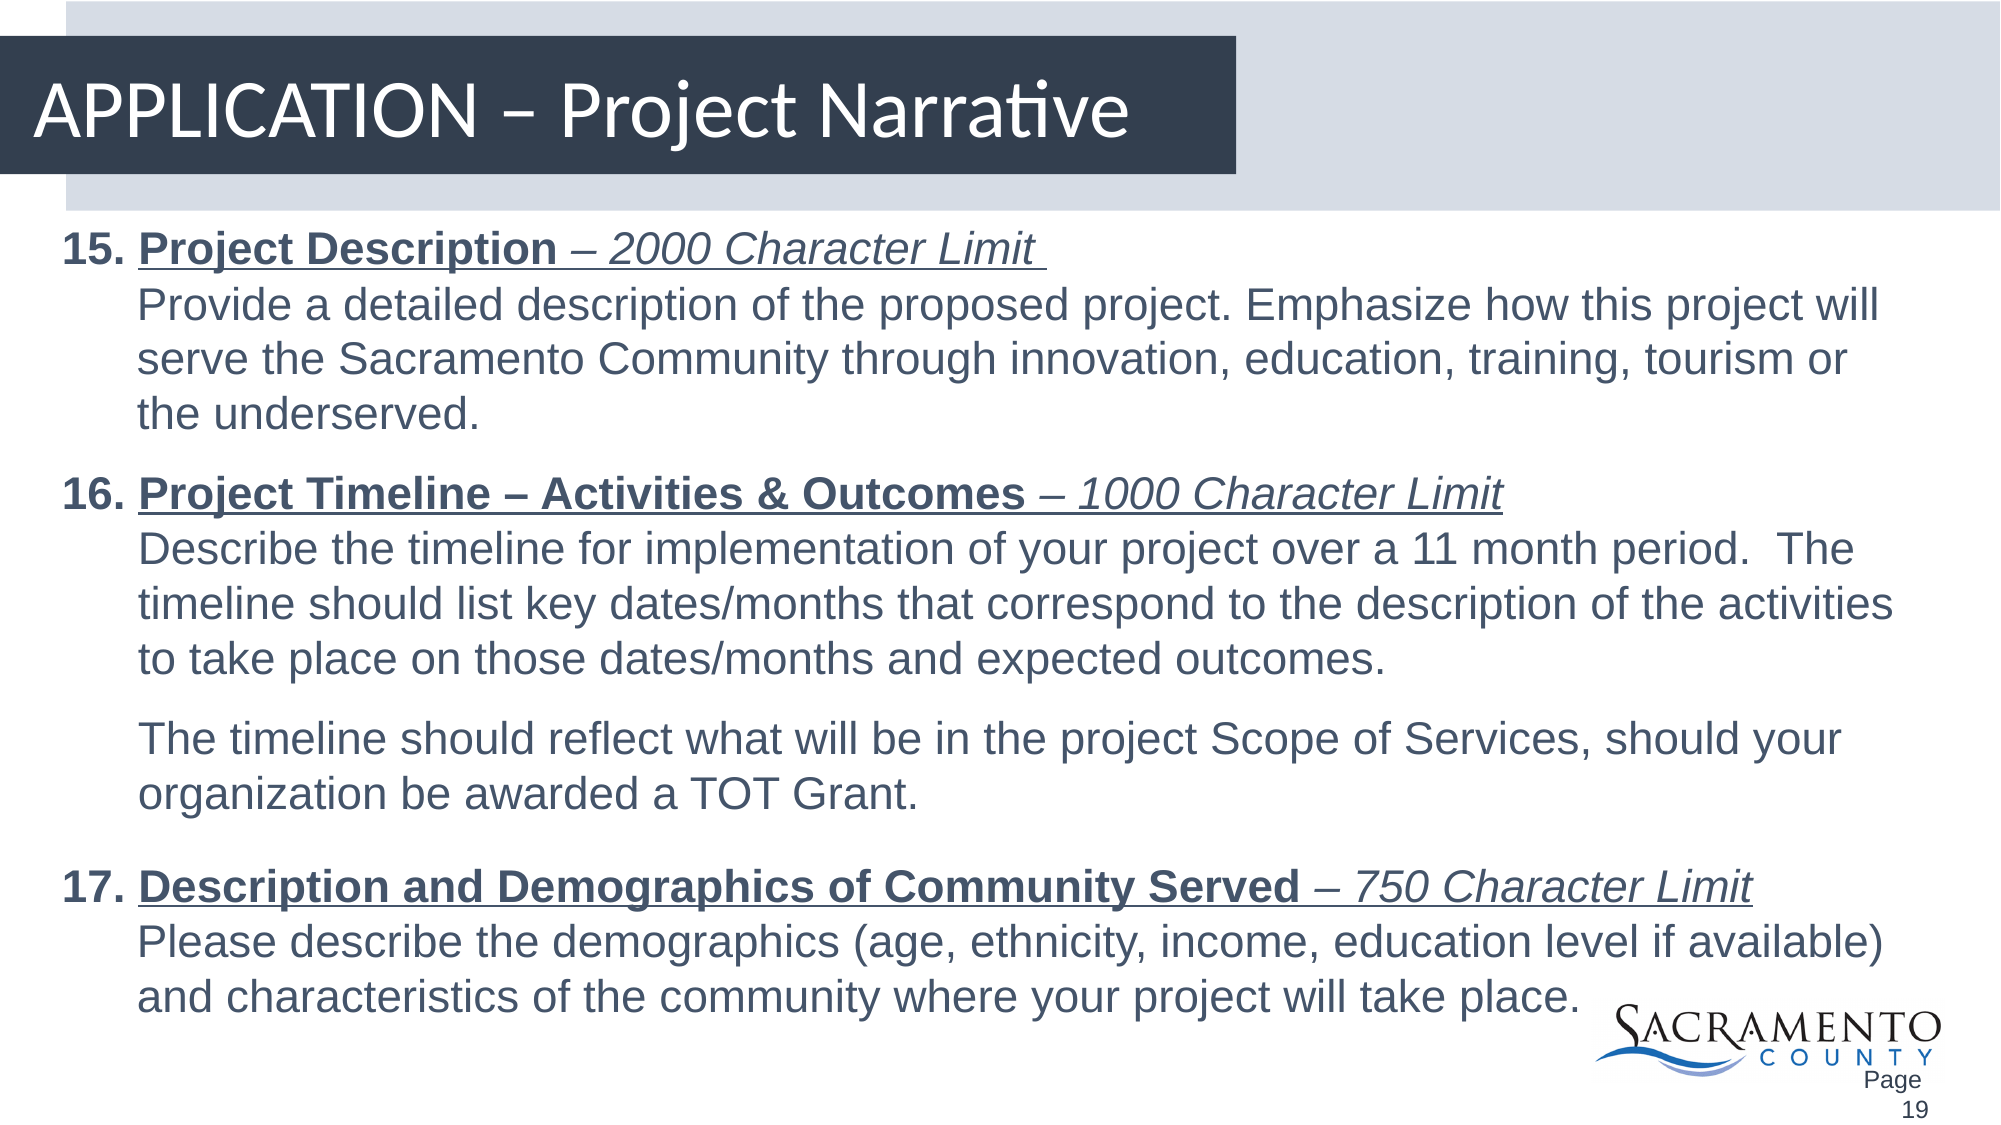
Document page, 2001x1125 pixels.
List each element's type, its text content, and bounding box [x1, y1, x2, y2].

text_box APPLICATION – Project Narrative [18, 47, 1218, 162]
text_box [0, 35, 1237, 175]
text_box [65, 250, 1904, 1035]
picture [1590, 998, 1945, 1083]
text_box [65, 0, 2000, 212]
text_box 15. Project Description – 2000 Character Limit Provide a detailed description of the proposed project. Emphasize how this project will serve the Sacramento Community through innovation, education, training, tourism or the underserved. 16. Project Timeline – Activities & Outcomes – 1000 Character Limit Describe the timeline for implementation of your project over a 11 month period. The timeline should list key dates/months that correspond to the description of the activities to take place on those dates/months and expected outcomes. The timeline should reflect what will be in the project Scope of Services, should your organization be awarded a TOT Grant. 17. Description and Demographics of Community Served – 750 Character Limit Please describe the demographics (age, ethnicity, income, education level if available) and characteristics of the community where your project will take place. [47, 211, 1924, 1054]
text_box Page 19 [1821, 1083, 1945, 1124]
